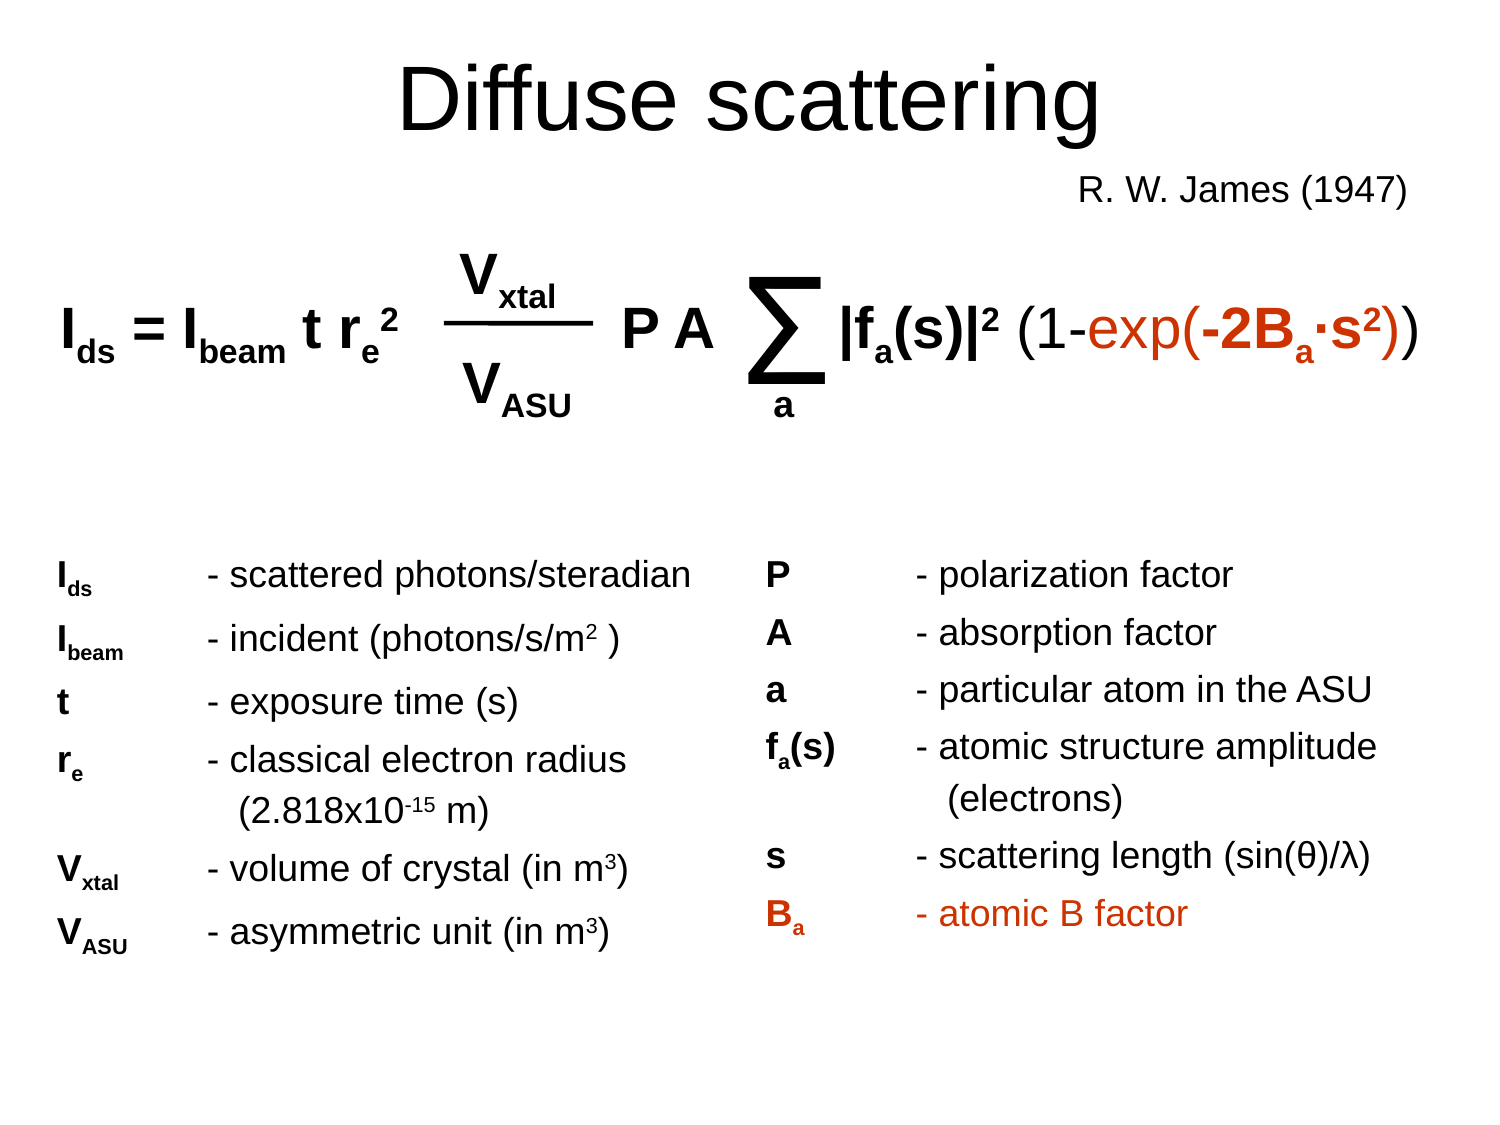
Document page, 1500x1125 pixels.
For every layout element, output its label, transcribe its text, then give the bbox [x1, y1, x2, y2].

title Diffuse scattering [75, 0, 1425, 188]
text_box P - polarization factor A - absorption factor a - particular atom in the ASU fa(s) - atomic structure amplitude (electrons) s - scattering length (sin(θ)/λ) Ba - atomic B factor [750, 542, 1466, 948]
text_box Ids = Ibeam t re2 [45, 283, 434, 378]
text_box |fa(s)|2 (1-exp(-2Ba∙s2)) [853, 283, 1500, 378]
text_box P A [607, 283, 719, 368]
text_box Ids - scattered photons/steradian Ibeam - incident (photons/s/m2 ) t - exposure time (s) re - classical electron radius (2.818x10-15 m) Vxtal - volume of crystal (in m3) VASU - asymmetric unit (in m3) [42, 542, 760, 1024]
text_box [439, 228, 594, 423]
text_box R. W. James (1947) [1062, 157, 1424, 217]
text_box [724, 227, 849, 434]
